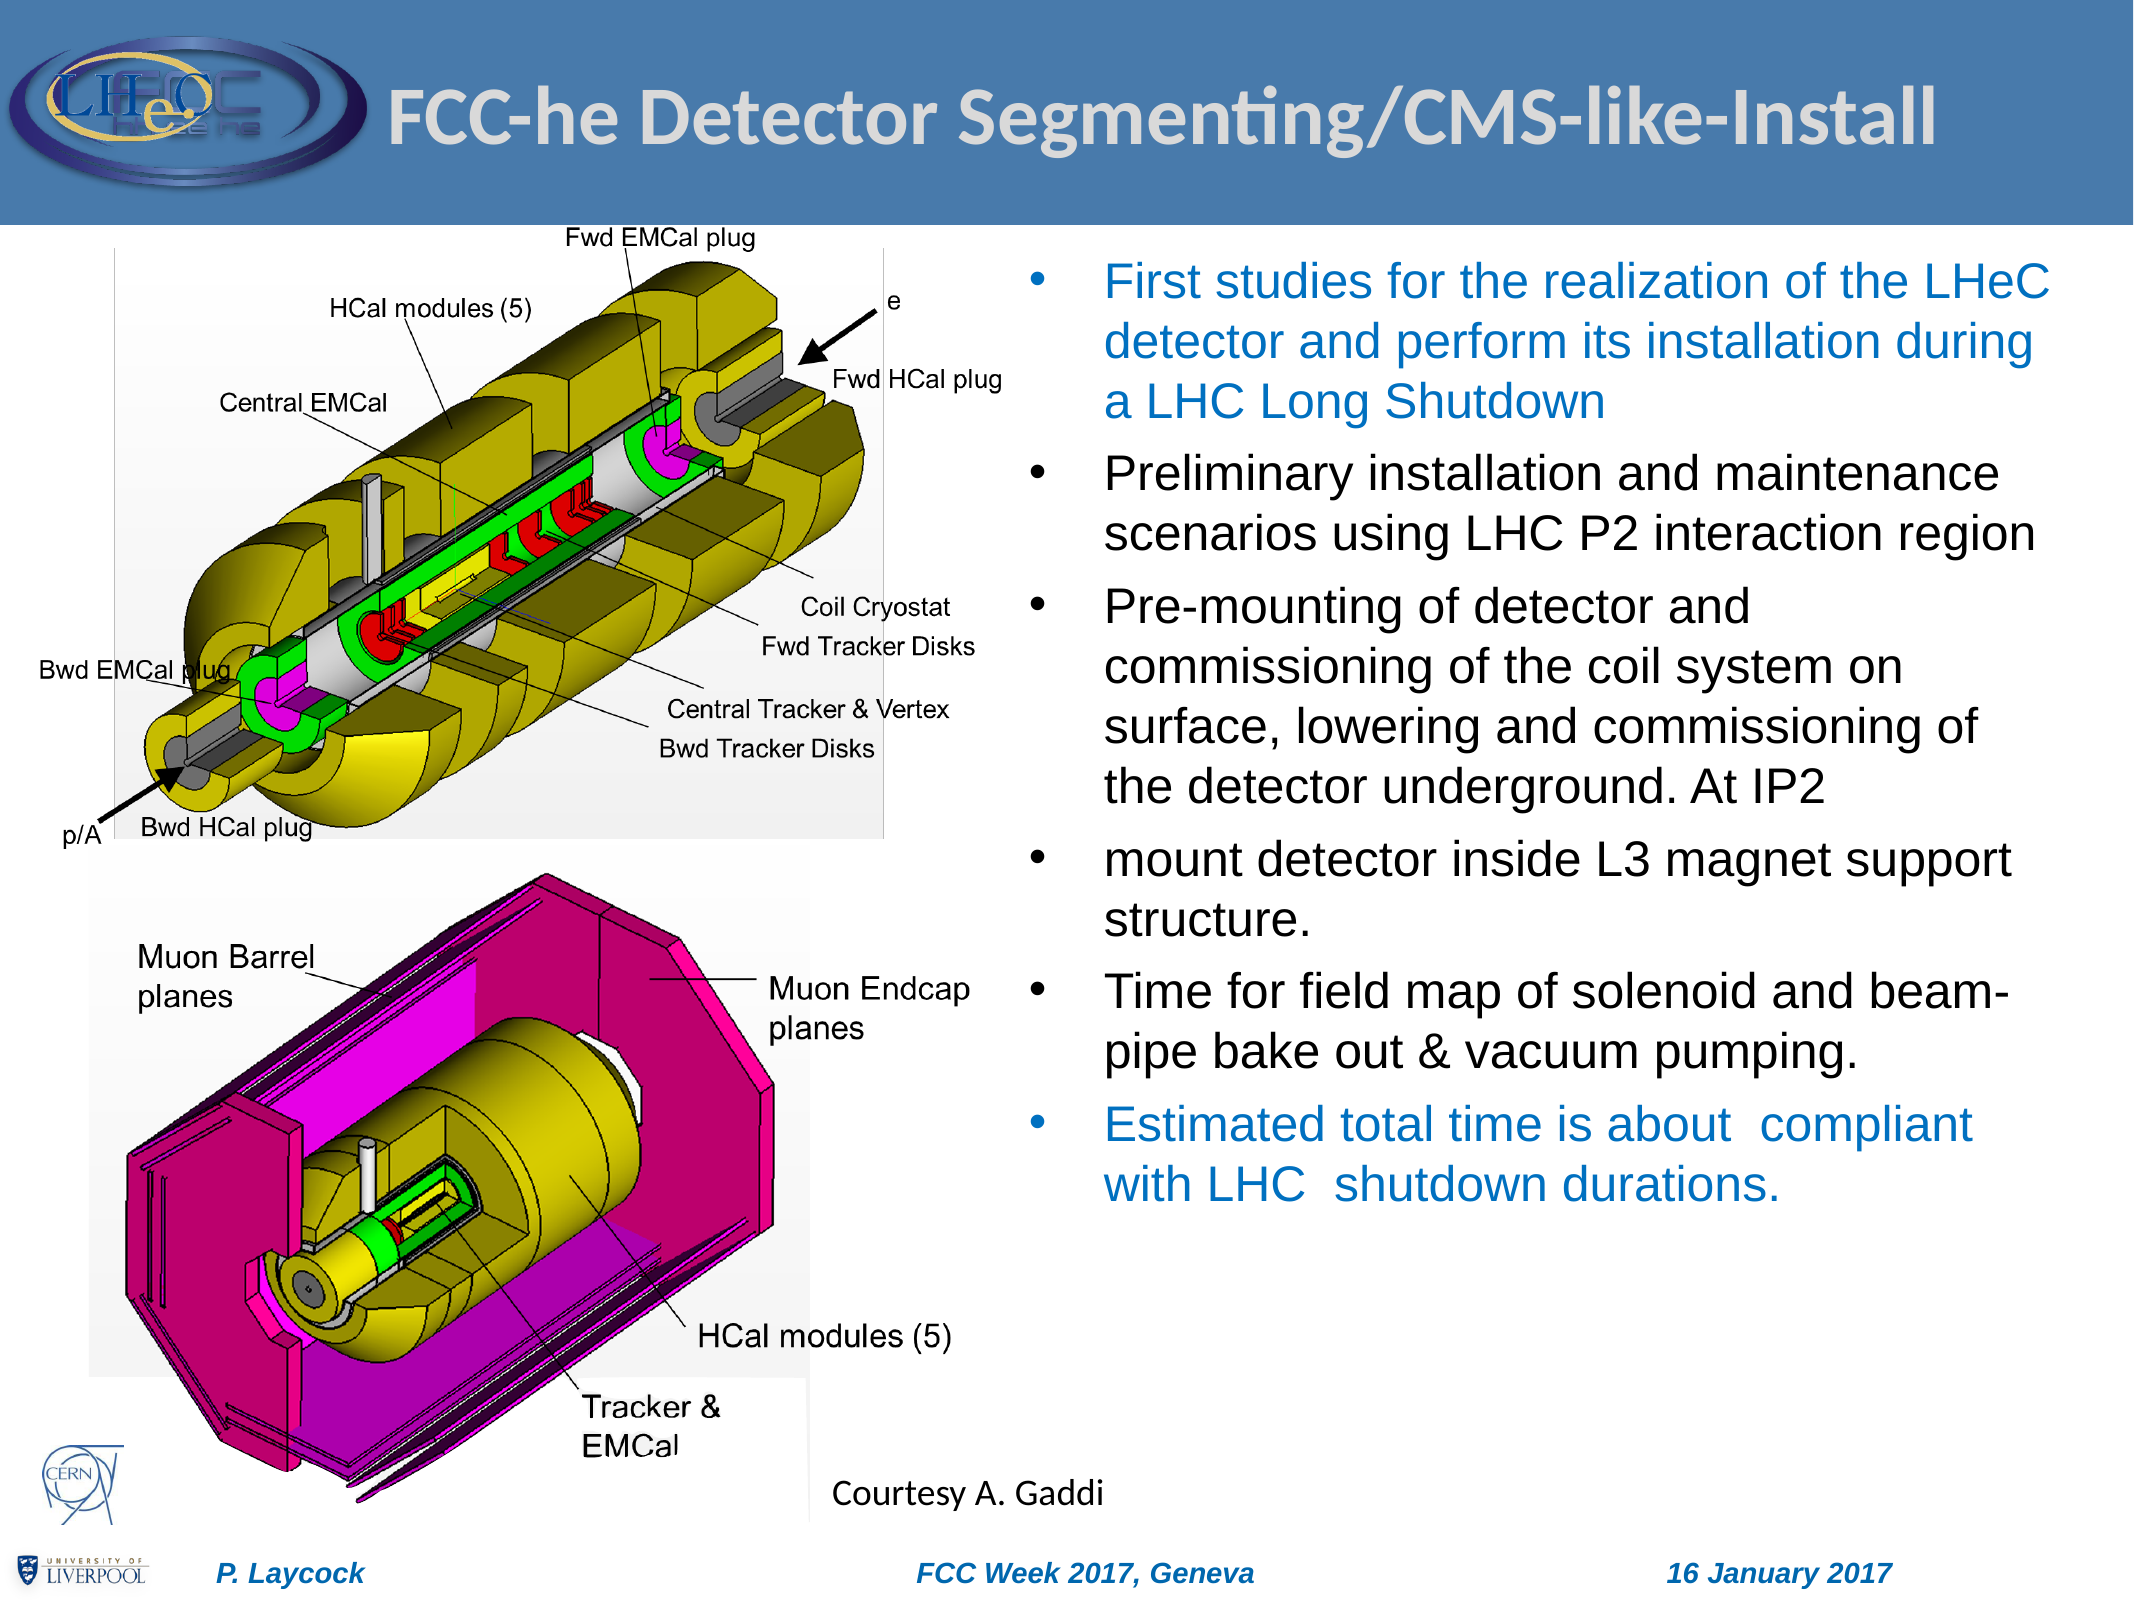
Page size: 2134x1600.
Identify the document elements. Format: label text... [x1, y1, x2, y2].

text_box FCC-he Detector Segmenting/CMS-like-Install [378, 53, 2116, 170]
text_box Courtesy A. Gaddi [1033, 1456, 1116, 1524]
picture [0, 33, 375, 190]
text_box First studies for the realization of the LHeC detector and perform its installation during a LHC Long Shutdown Preliminary installation and maintenance scenarios using LHC P2 interaction region Pre-mounting of detector and commissioning of the coil system on surface, lowering and commissioning of the detector underground. At IP2 mount detector inside L3 magnet support structure. Time for field map of solenoid and beam-pipe bake out & vacuum pumping. Estimated total time is about compliant with LHC shutdown durations. [1027, 237, 2071, 1222]
picture [21, 212, 1028, 1525]
picture [0, 1531, 170, 1600]
